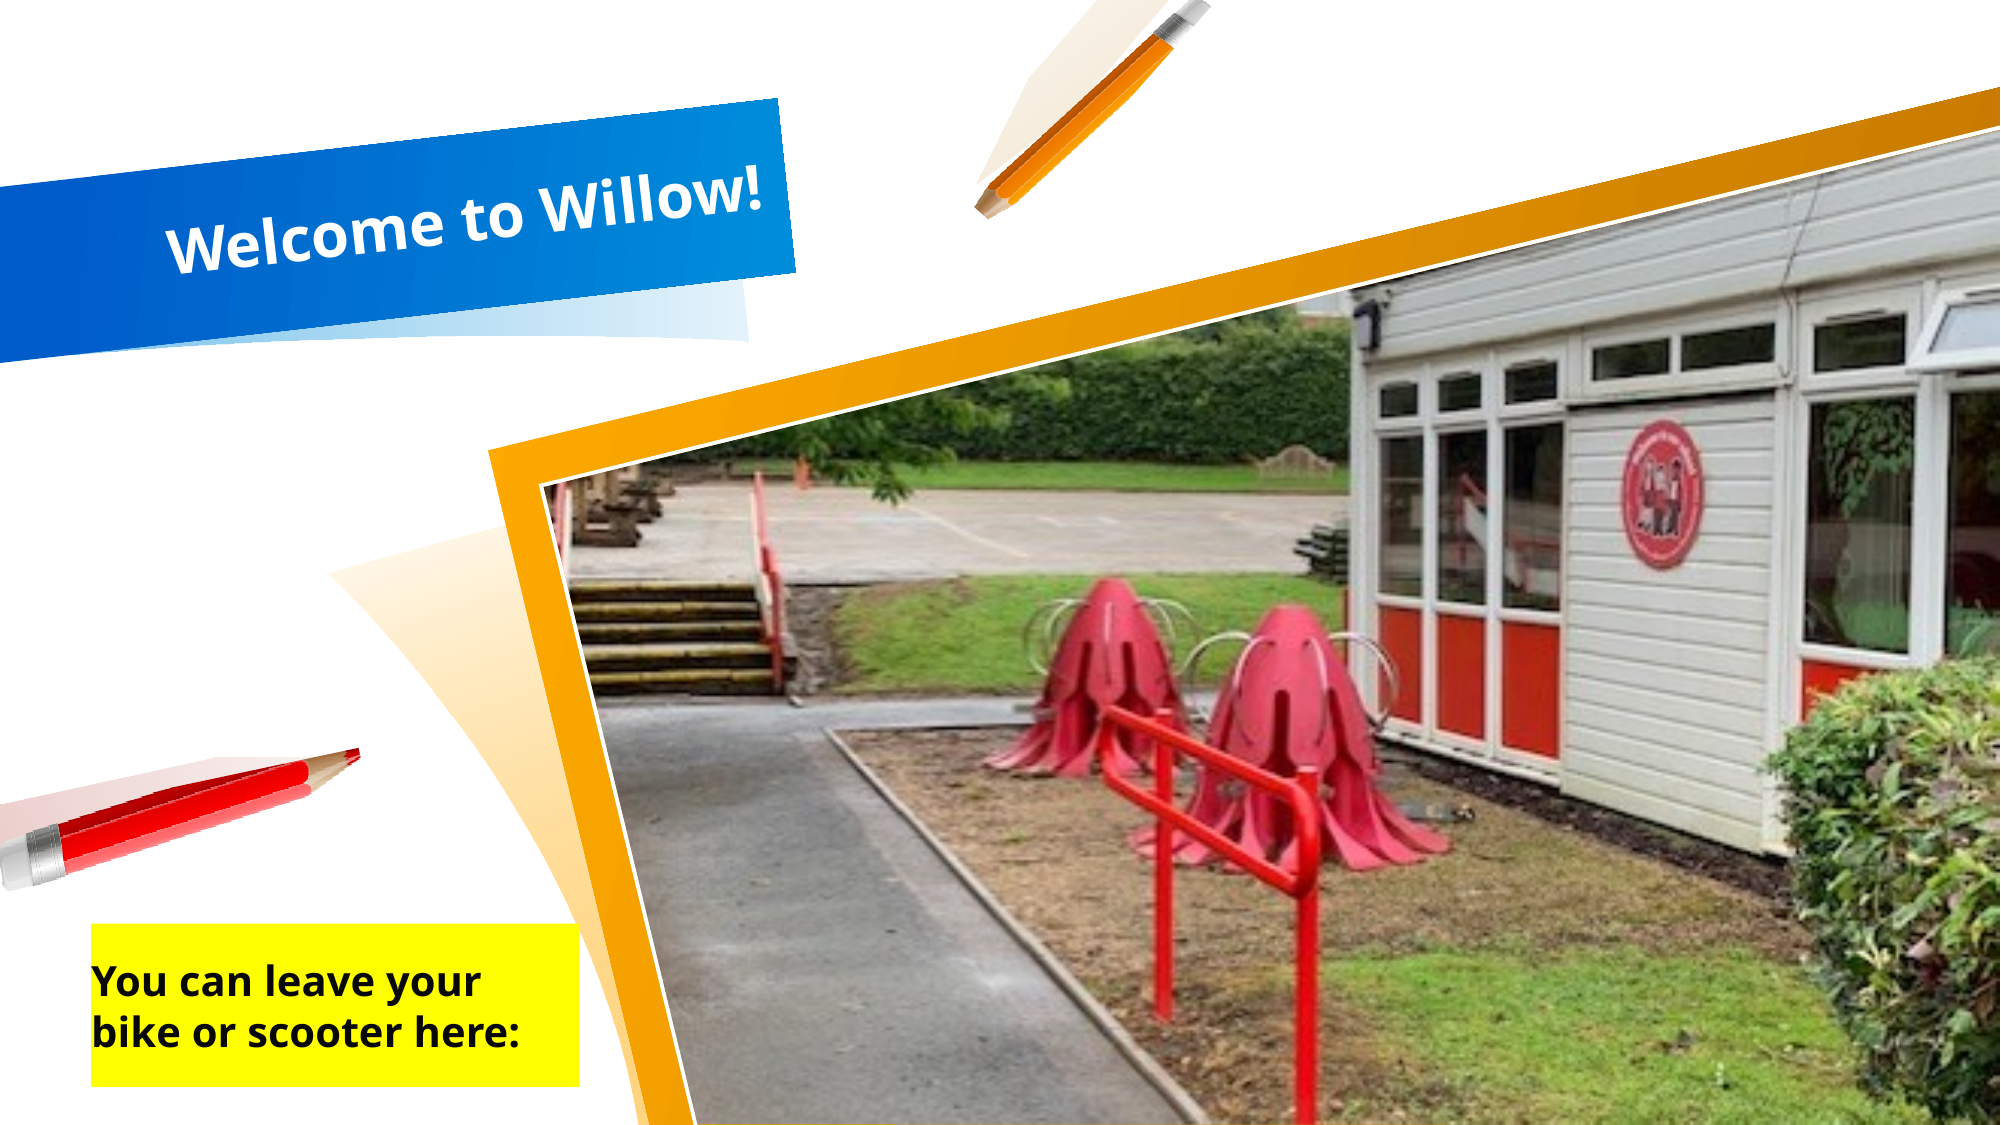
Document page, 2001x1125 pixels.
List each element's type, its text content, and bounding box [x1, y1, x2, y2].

title Welcome to Willow! [127, 154, 543, 317]
footer You can leave your bike or scooter here: [91, 923, 543, 1087]
picture [543, 0, 2000, 1125]
picture [0, 747, 373, 894]
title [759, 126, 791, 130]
